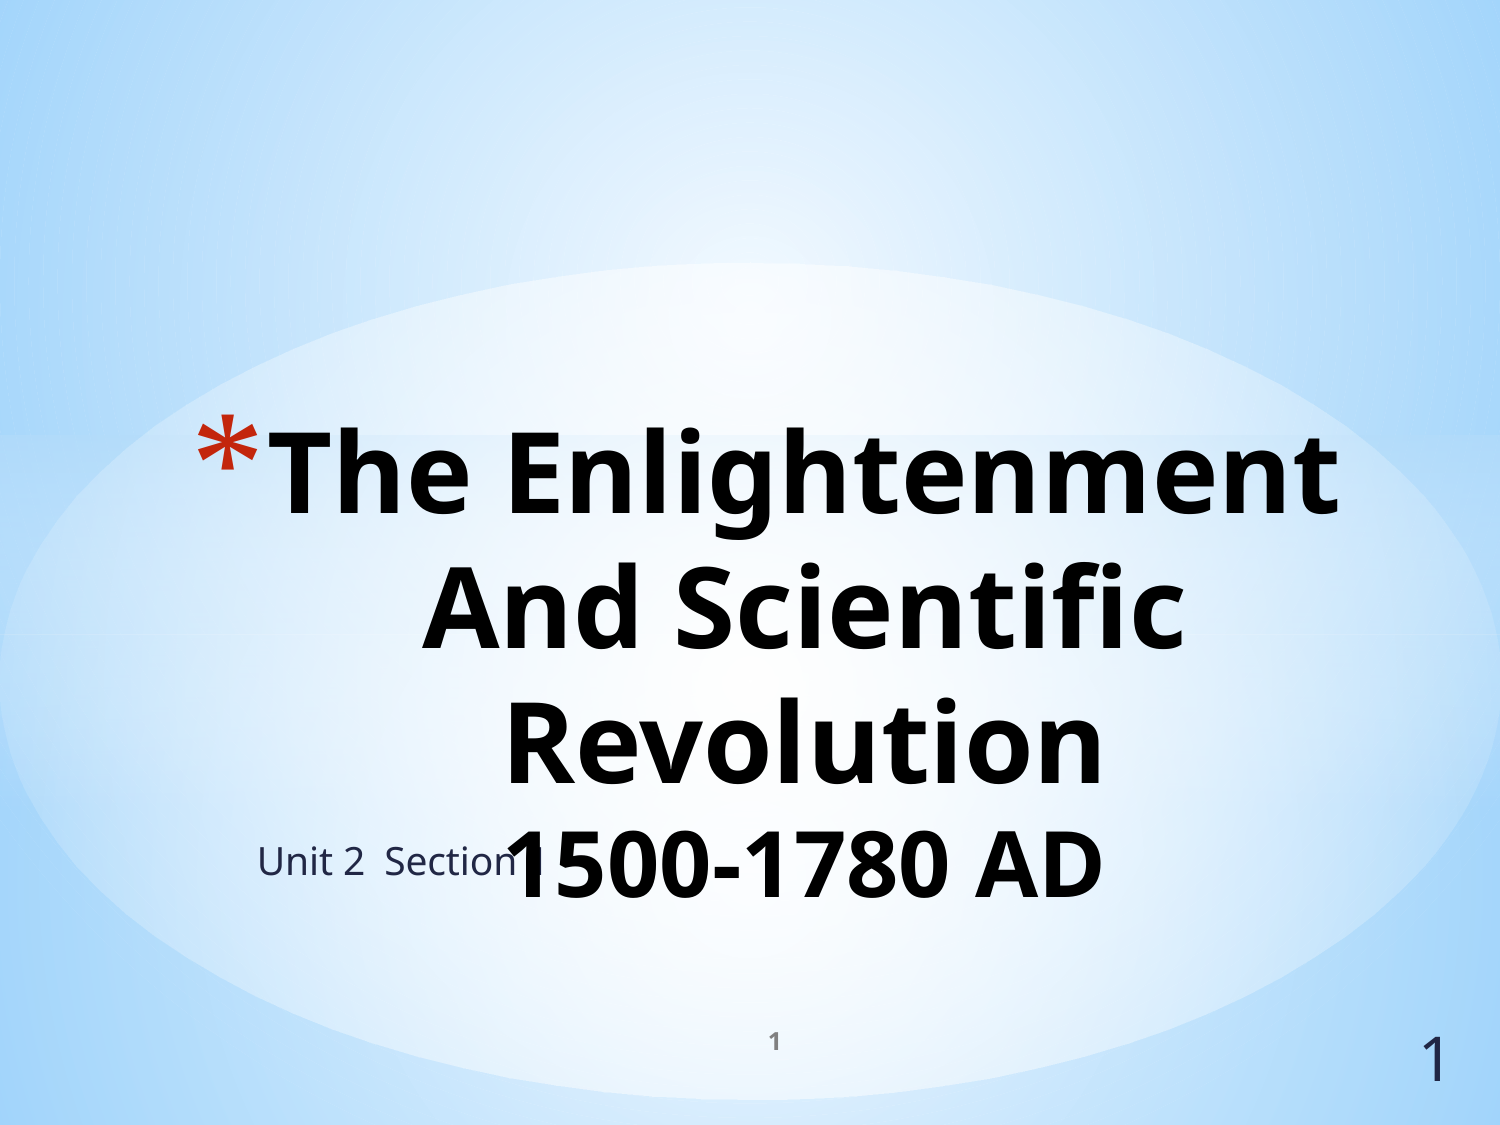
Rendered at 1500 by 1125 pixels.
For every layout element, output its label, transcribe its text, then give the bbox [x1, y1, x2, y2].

title The Enlightenment And Scientific Revolution 1500-1780 AD [19, 393, 1485, 688]
subtitle Unit 2 Section 1 1 [241, 828, 1470, 1104]
slide_number 1 [624, 1012, 925, 1073]
